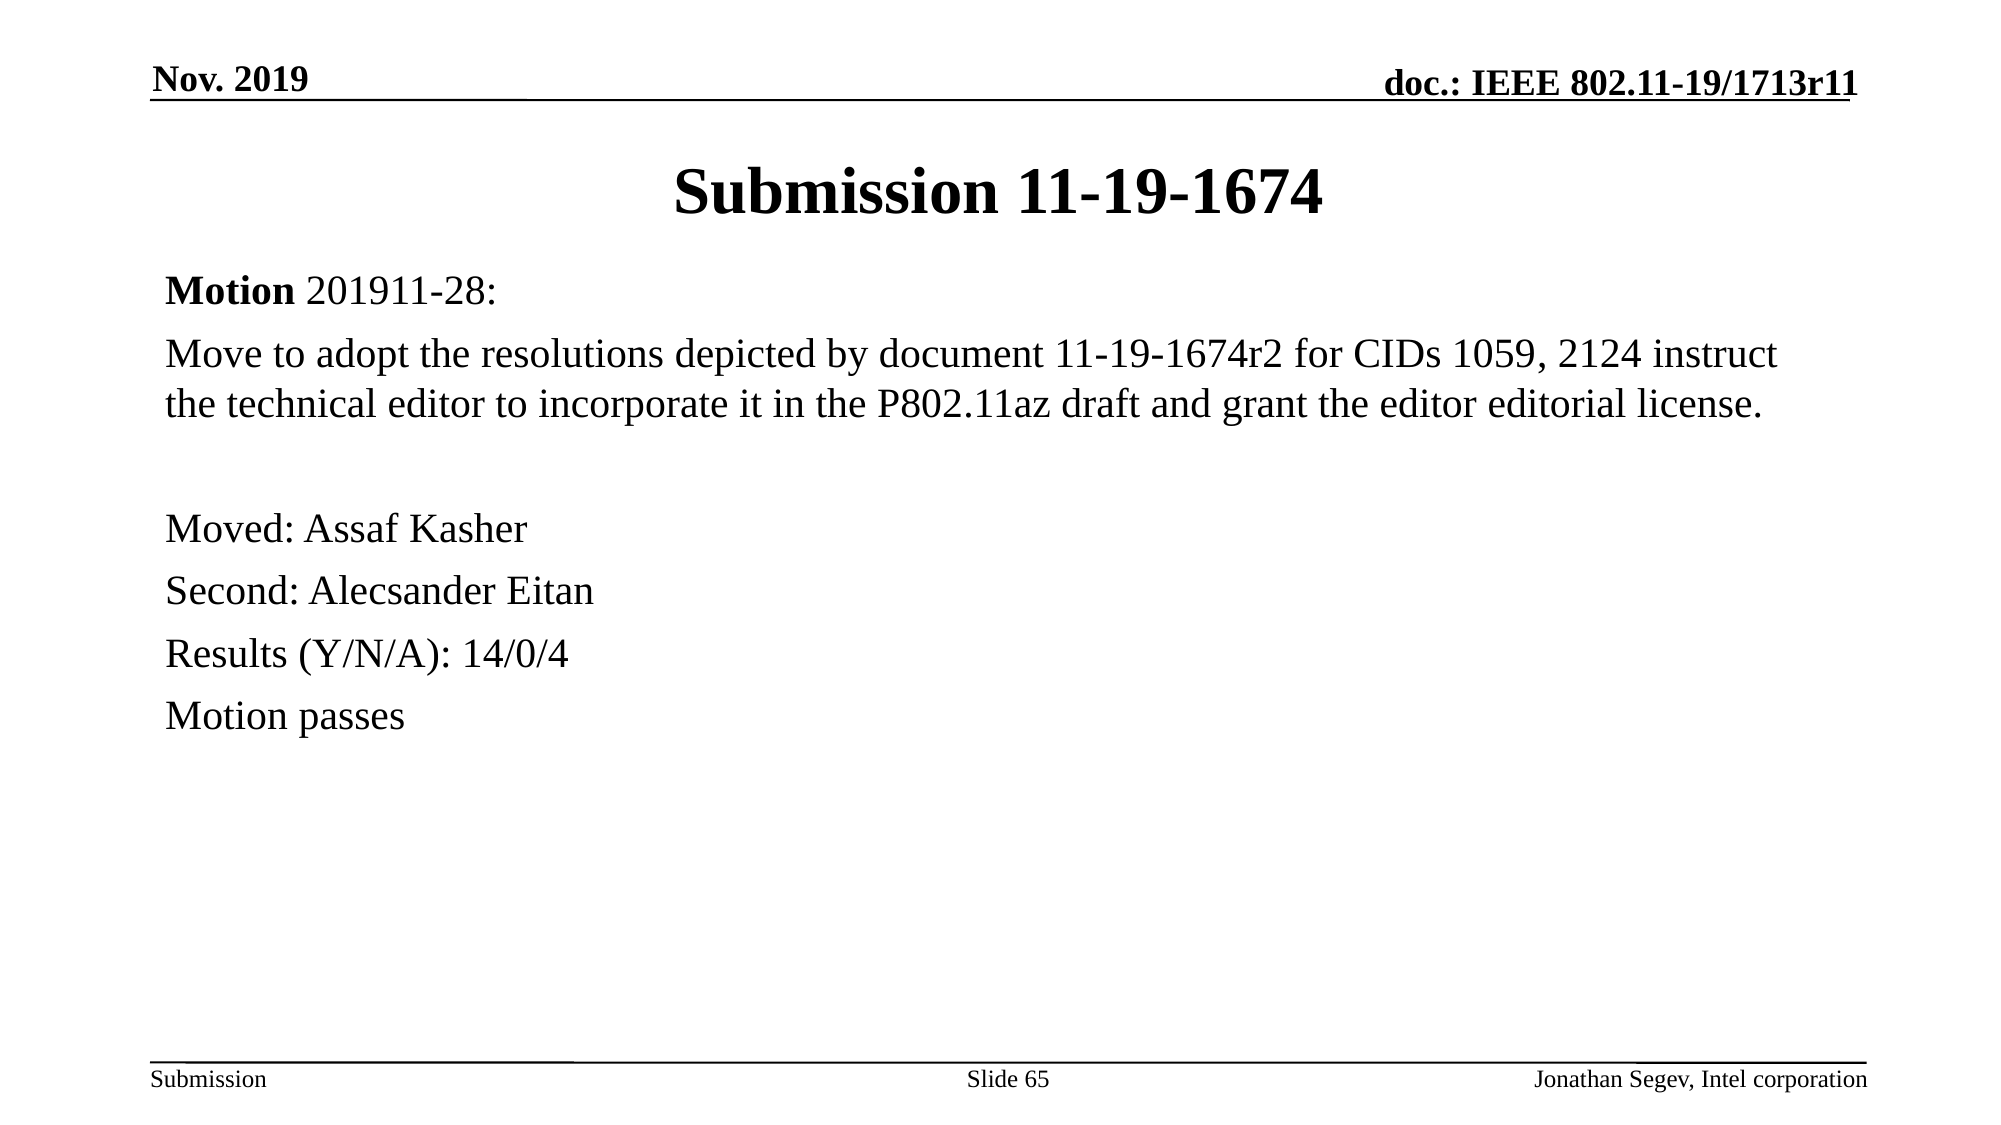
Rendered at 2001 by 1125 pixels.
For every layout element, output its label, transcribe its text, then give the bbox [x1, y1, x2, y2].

title Submission 11-19-1674 [149, 99, 1850, 255]
footer Jonathan Segev, Intel corporation [1171, 1061, 1869, 1093]
slide_number Slide 65 [950, 1061, 1067, 1123]
list Motion 201911-28: Move to adopt the resolutions depicted by document 11-19-1674r2 for CIDs 1059, 2124 instruct the technical editor to incorporate it in the P802.11az draft and grant the editor editorial license. Moved: Assaf Kasher Second: Alecsander Eitan Results (Y/N/A): 14/0/4 Motion passes [149, 255, 1850, 1000]
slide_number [152, 54, 563, 100]
